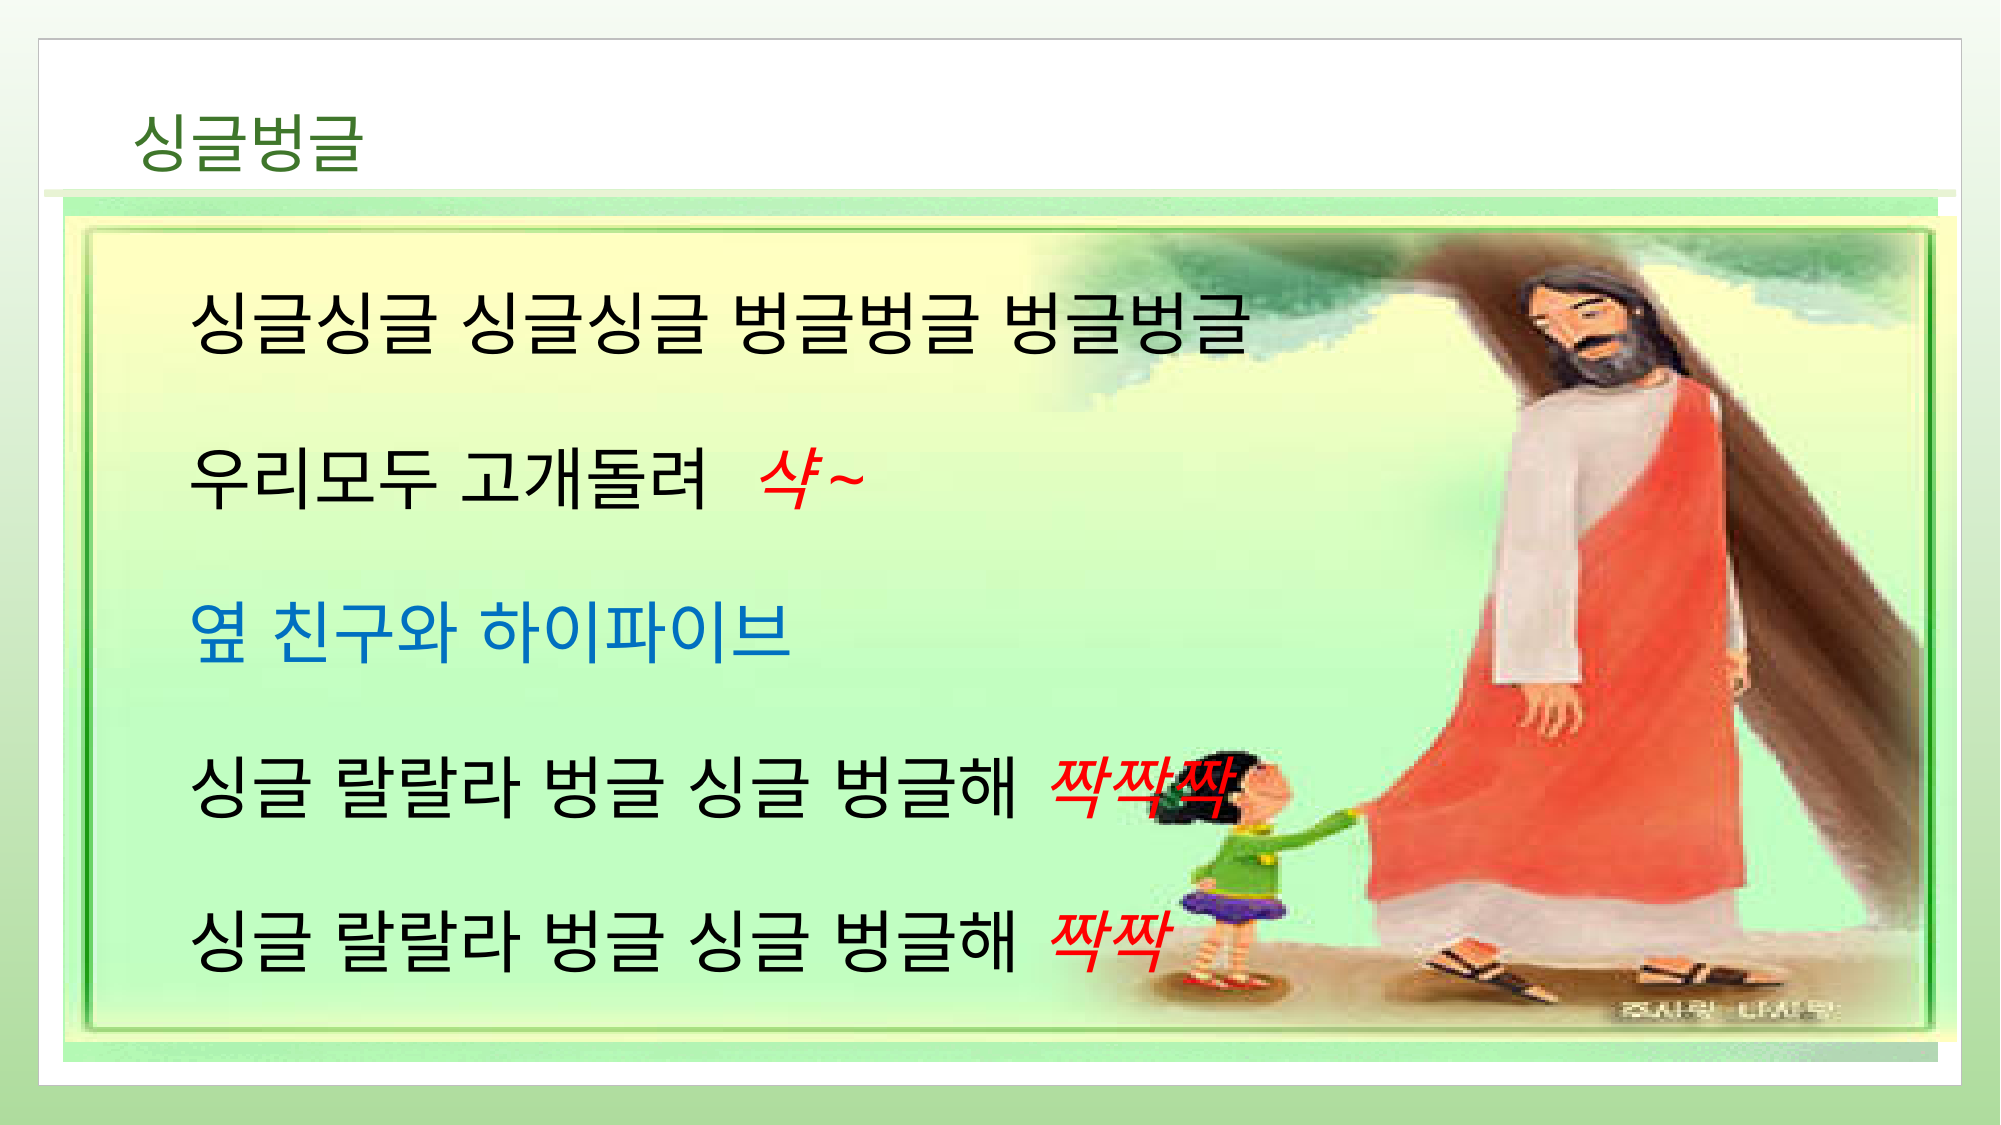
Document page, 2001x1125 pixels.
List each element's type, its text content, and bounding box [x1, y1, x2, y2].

picture [63, 198, 1957, 1062]
title 싱글벙글 [116, 105, 1825, 188]
text_box [43, 188, 1958, 198]
